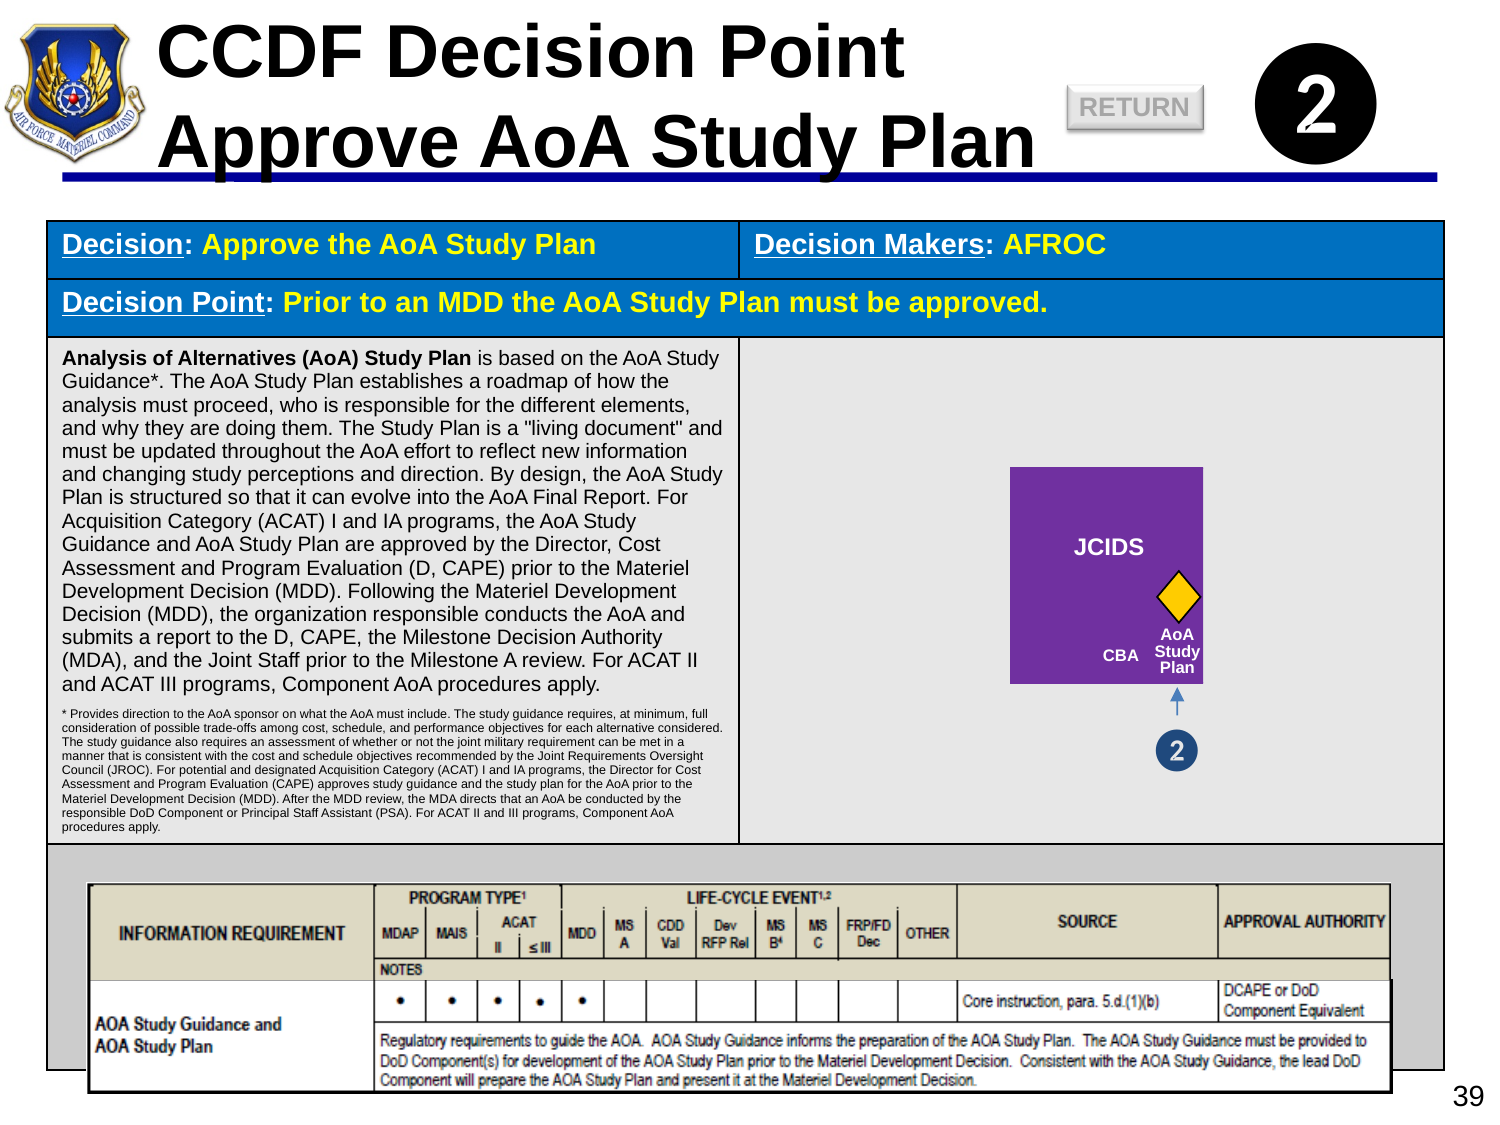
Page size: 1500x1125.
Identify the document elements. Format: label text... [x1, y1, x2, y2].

table_header Decision Makers: AFROC [740, 222, 1443, 278]
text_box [86, 882, 1393, 1094]
table_cell [48, 845, 1443, 1069]
table_cell Analysis of Alternatives (AoA) Study Plan is based on the AoA Study Guidance*. The AoA Study Plan establishes a roadmap of how the analysis must proceed, who is responsible for the different elements, and why they are doing them. The Study Plan is a "living document" and must be updated throughout the AoA effort to reflect new information and changing study perceptions and direction. By design, the AoA Study Plan is structured so that it can evolve into the AoA Final Report. For Acquisition Category (ACAT) I and IA programs, the AoA Study Guidance and AoA Study Plan are approved by the Director, Cost Assessment and Program Evaluation (D, CAPE) prior to the Materiel Development Decision (MDD). Following the Materiel Development Decision (MDD), the organization responsible conducts the AoA and submits a report to the D, CAPE, the Milestone Decision Authority (MDA), and the Joint Staff prior to the Milestone A review. For ACAT II and ACAT III programs, Component AoA procedures apply. * Provides direction to the AoA sponsor on what the AoA must include. The study guidance requires, at minimum, full consideration of possible trade-offs among cost, schedule, and performance objectives for each alternative considered. The study guidance also requires an assessment of whether or not the joint military requirement can be met in a manner that is consistent with the cost and schedule objectives recommended by the Joint Requirements Oversight Council (JROC). For potential and designated Acquisition Category (ACAT) I and IA programs, the Director for Cost Assessment and Program Evaluation (CAPE) approves study guidance and the study plan for the AoA prior to the Materiel Development Decision (MDD). After the MDD review, the MDA directs that an AoA be conducted by the responsible DoD Component or Principal Staff Assistant (PSA). For ACAT II and III programs, Component AoA procedures apply. [48, 338, 738, 843]
title CCDF Decision Point Approve AoA Study Plan [140, 17, 1072, 168]
picture [0, 18, 140, 168]
table_header Decision: Approve the AoA Study Plan [48, 222, 738, 278]
picture [1056, 79, 1212, 148]
table_cell [740, 338, 1443, 843]
text_box ❷ [1218, 10, 1415, 176]
slide_number 39 [1149, 1069, 1500, 1125]
table_cell Decision Point: Prior to an MDD the AoA Study Plan must be approved. [48, 280, 1443, 336]
picture [1008, 465, 1204, 779]
